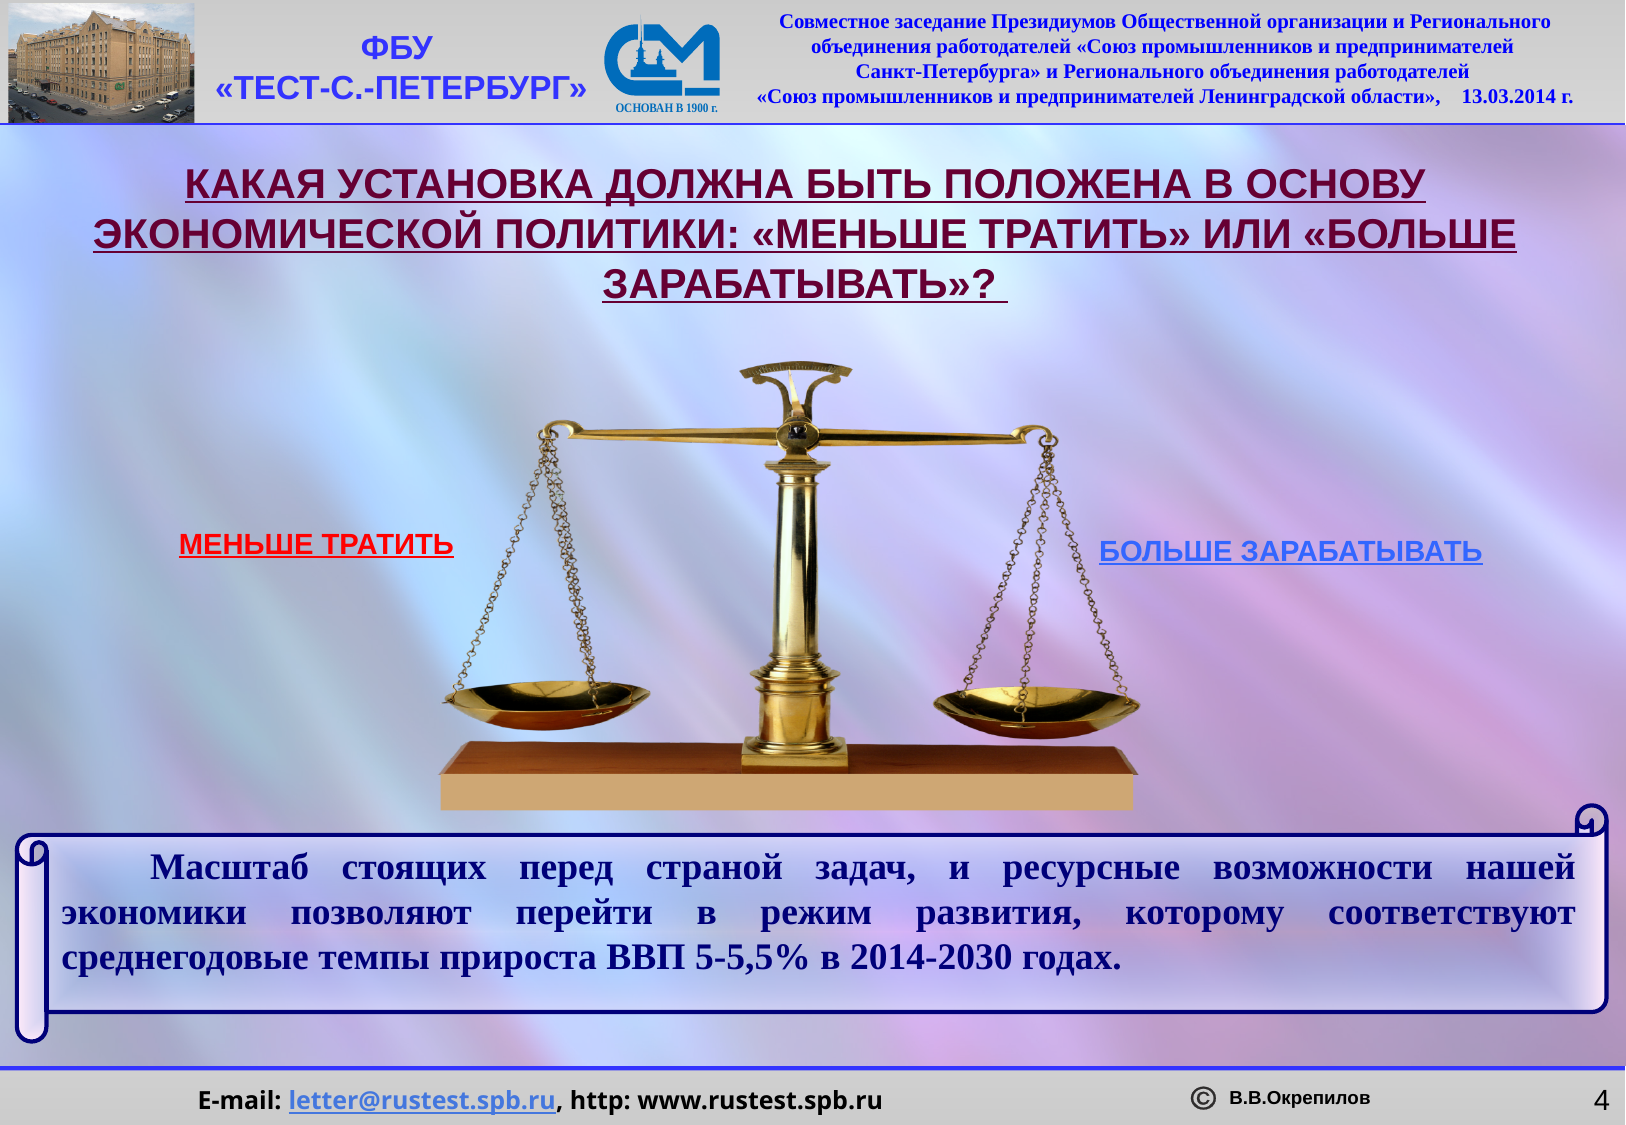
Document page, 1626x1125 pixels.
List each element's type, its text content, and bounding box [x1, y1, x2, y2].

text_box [422, 361, 1156, 811]
picture [0, 125, 1625, 1066]
slide_number 4 [1245, 1073, 1625, 1125]
